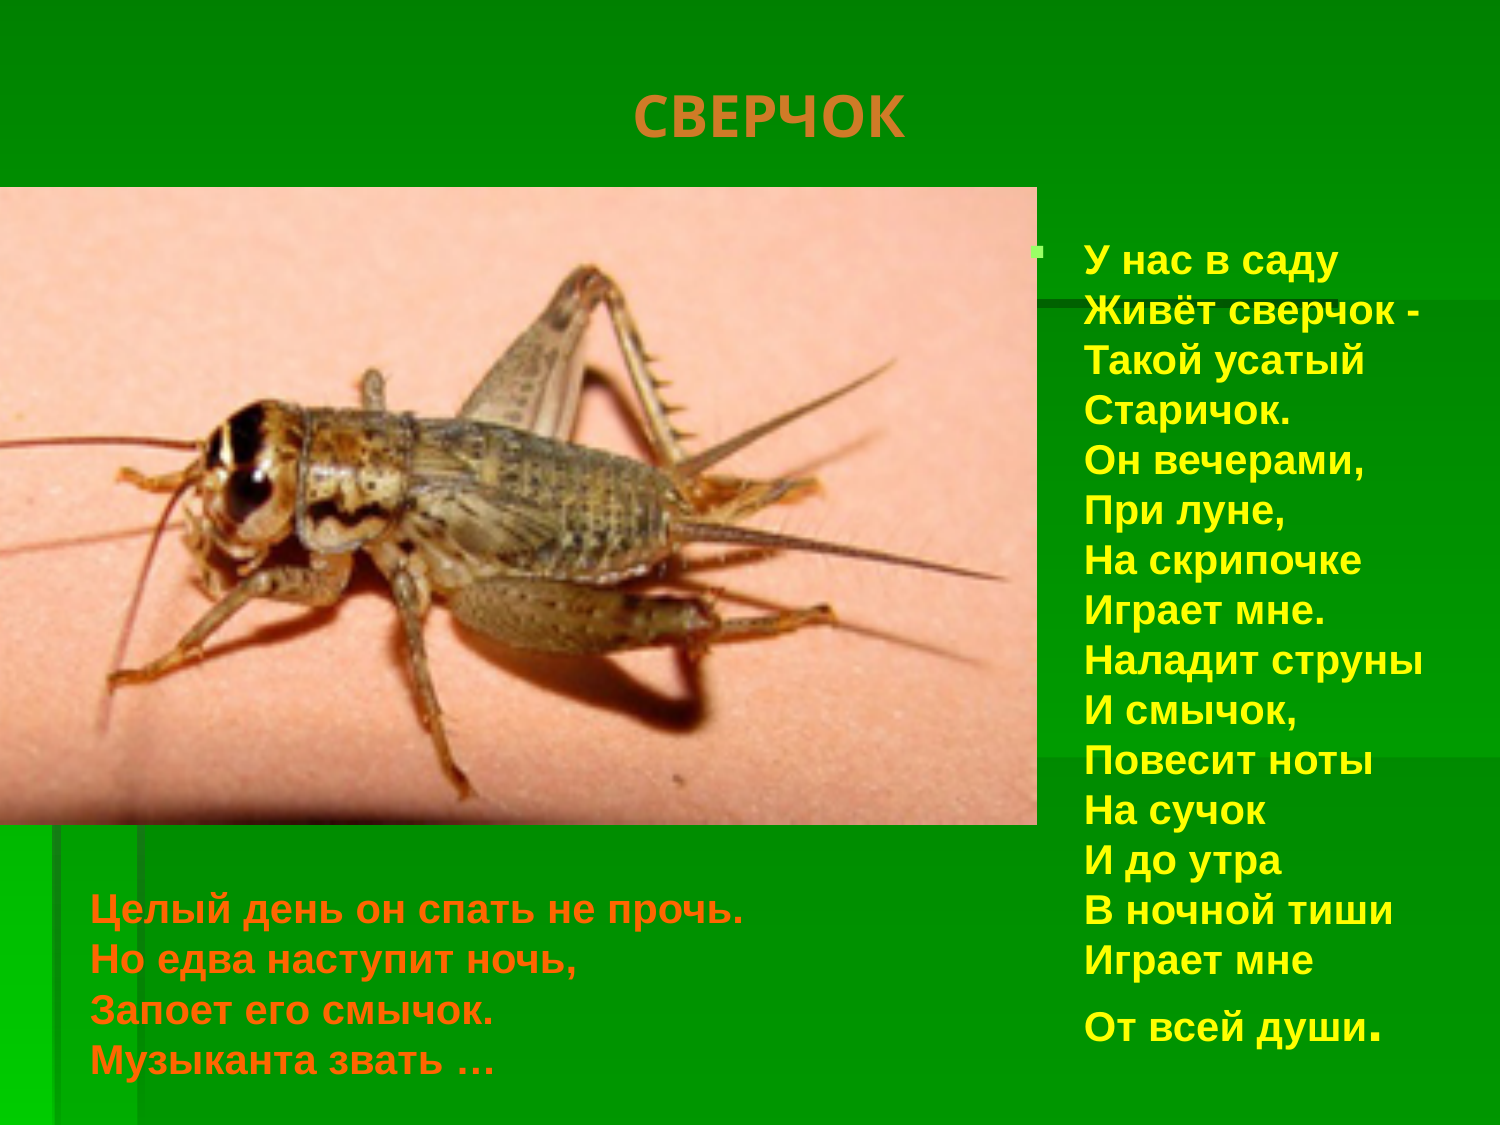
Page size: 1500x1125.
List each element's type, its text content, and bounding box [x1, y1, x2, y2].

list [0, 187, 1037, 826]
title СВЕРЧОК [74, 39, 1451, 188]
text_box Целый день он спать не прочь. Но едва наступит ночь, Запоет его смычок. Музыканта звать … [74, 874, 913, 1090]
list У нас в саду Живёт сверчок - Такой усатый Старичок. Он вечерами, При луне, На скрипочке Играет мне. Наладит струны И смычок, Повесит ноты На сучок И до утра В ночной тиши Играет мне От всей души. [1012, 224, 1452, 1001]
